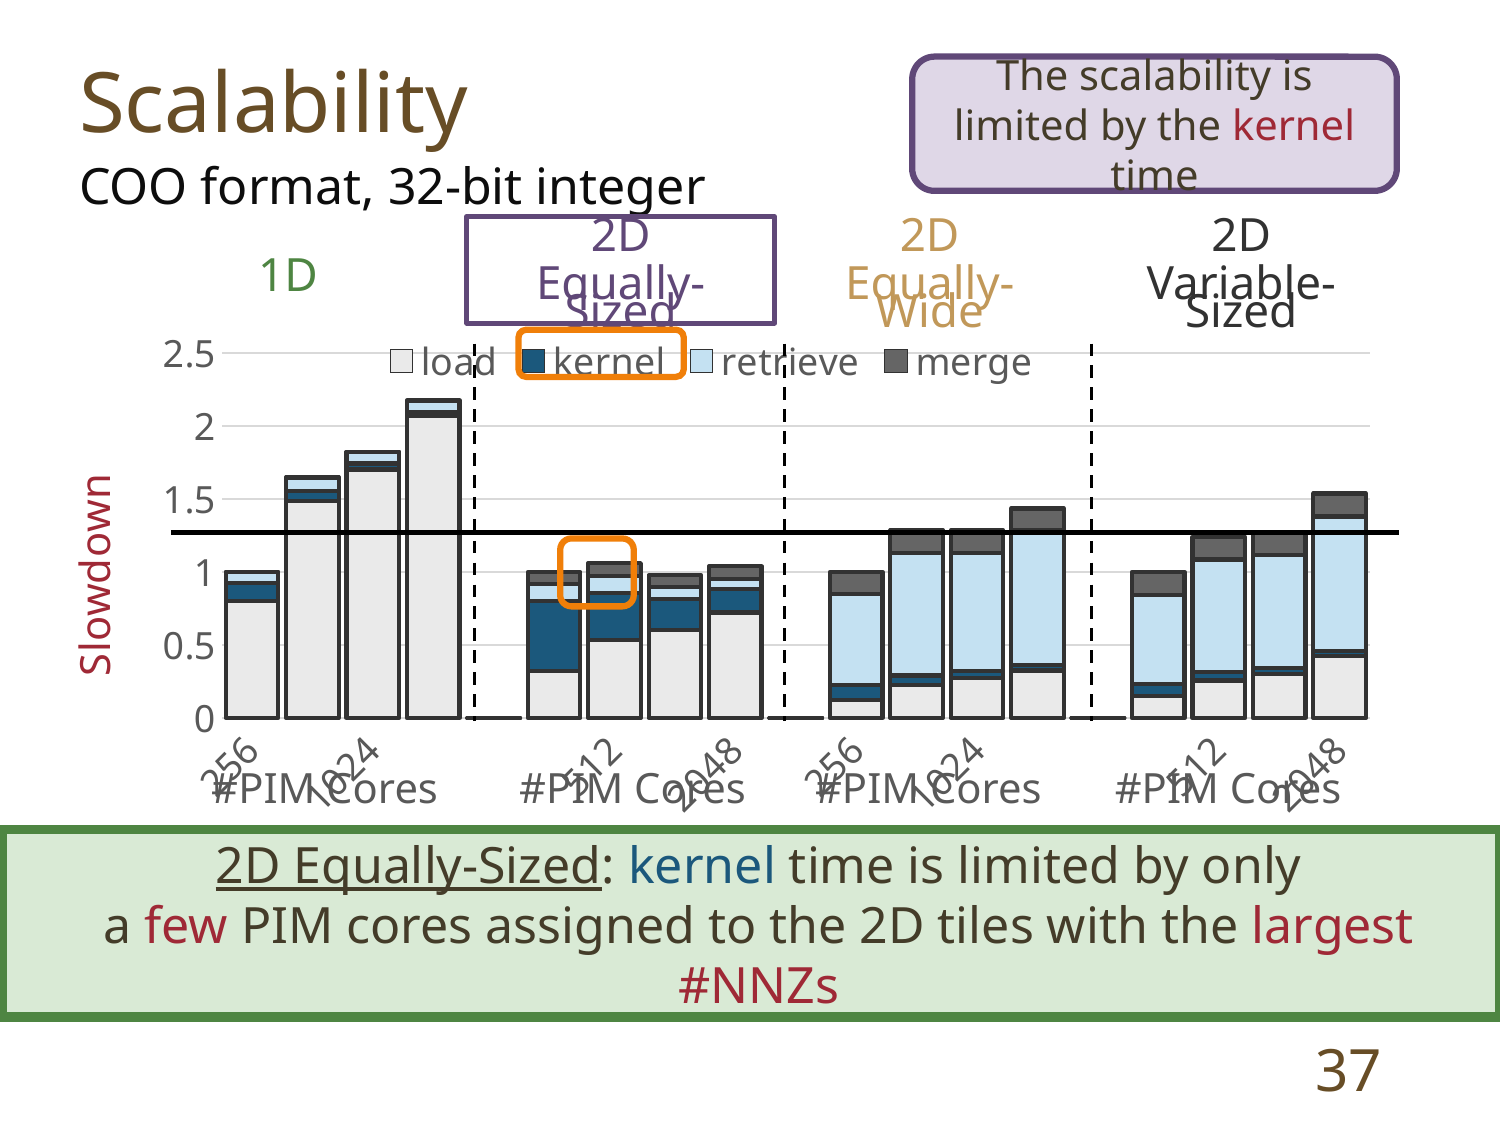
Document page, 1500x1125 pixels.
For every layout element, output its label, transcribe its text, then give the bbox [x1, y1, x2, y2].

slide_number 37 [1059, 1042, 1397, 1103]
text_box The scalability is limited by the kernel time [911, 55, 1398, 192]
list COO format, 32-bit integer [64, 175, 1436, 829]
text_box Scalability [64, 36, 1442, 175]
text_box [25, 216, 1400, 833]
list COO format, 32-bit integer [64, 1018, 1436, 1077]
text_box 2D Equally-Sized: kernel time is limited by only a few PIM cores assigned to the 2D tiles with the largest #NNZs [2, 829, 1500, 1018]
